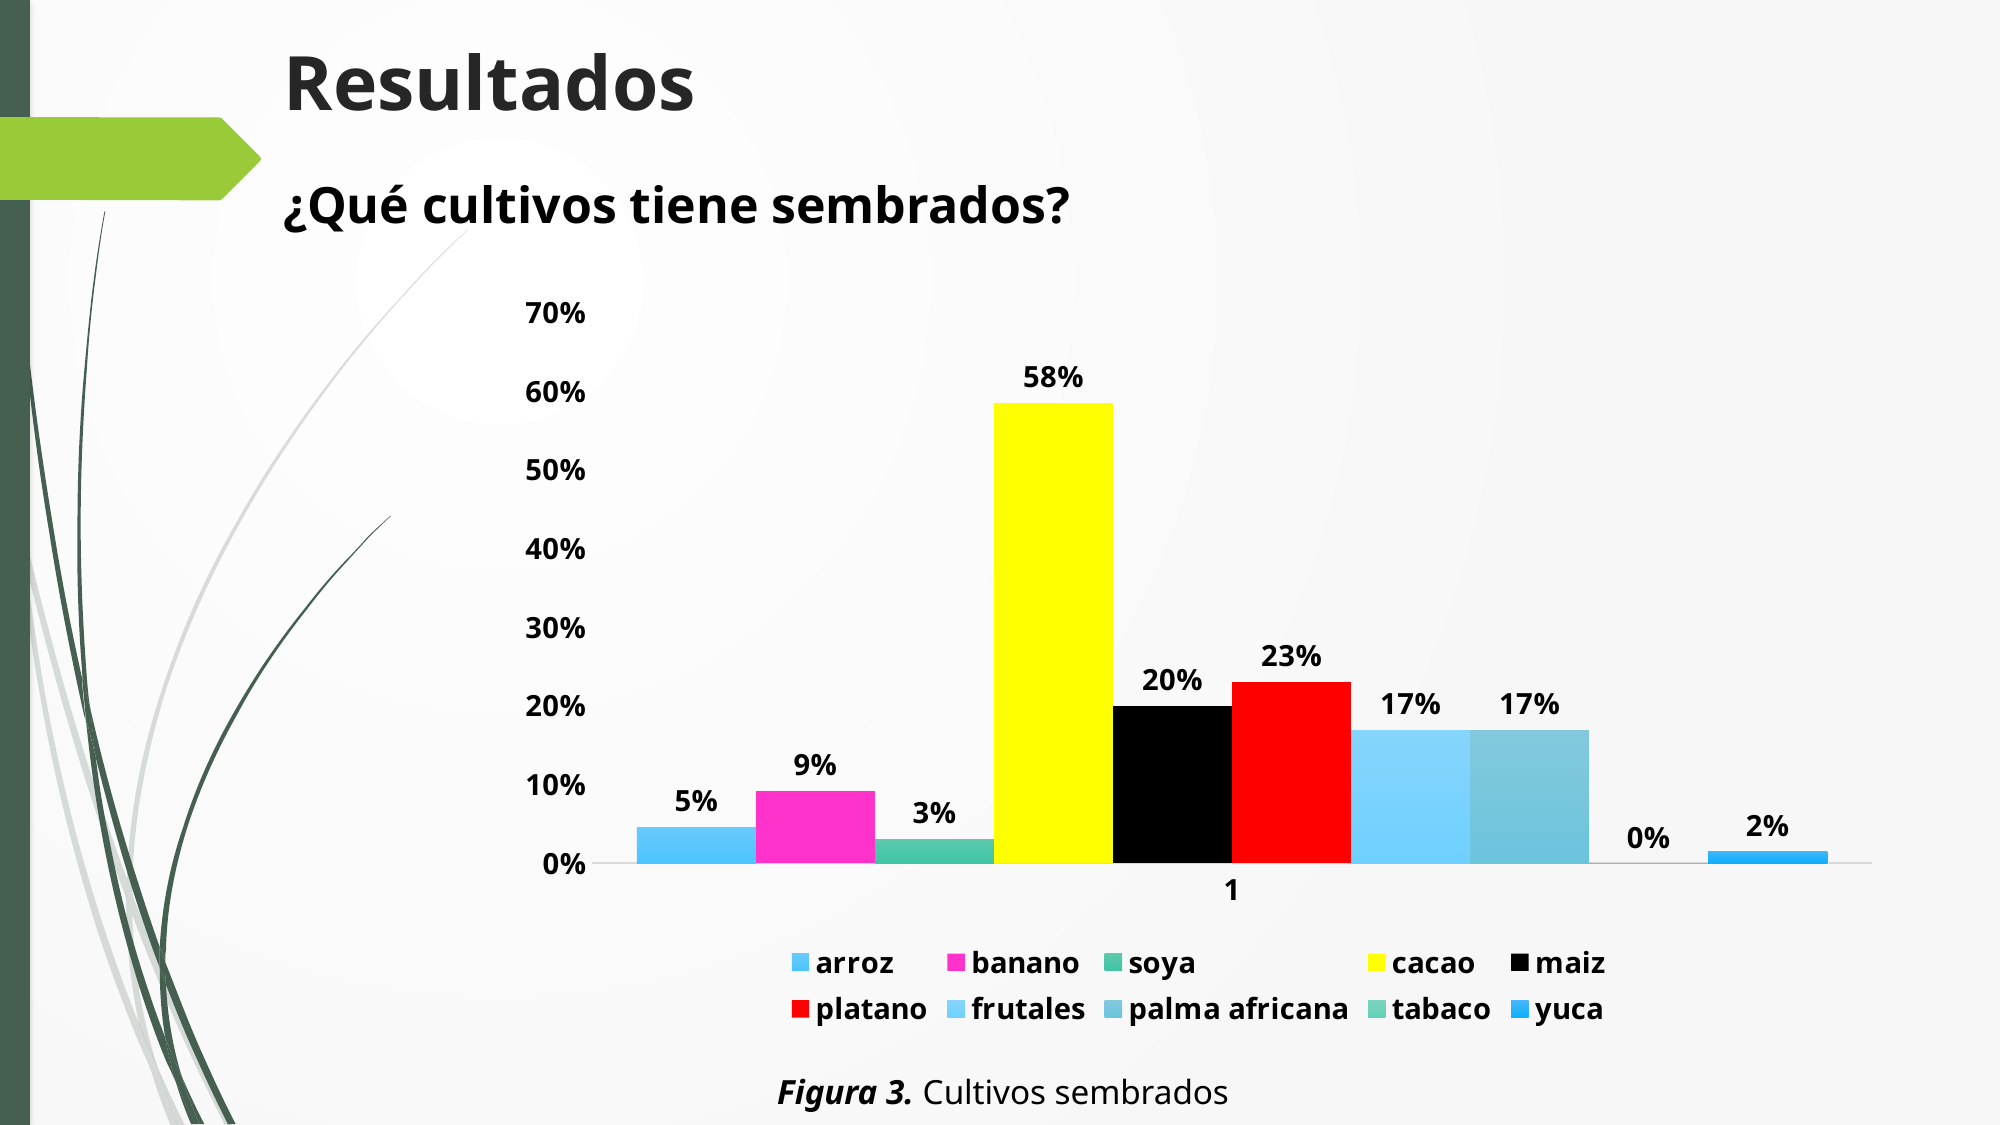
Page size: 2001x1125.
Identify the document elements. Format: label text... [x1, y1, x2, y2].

text_box Figura 3. Cultivos sembrados [762, 1064, 1245, 1119]
text_box ¿Qué cultivos tiene sembrados? [268, 165, 1098, 241]
title Resultados [269, 27, 1731, 238]
chart [414, 262, 1901, 1036]
